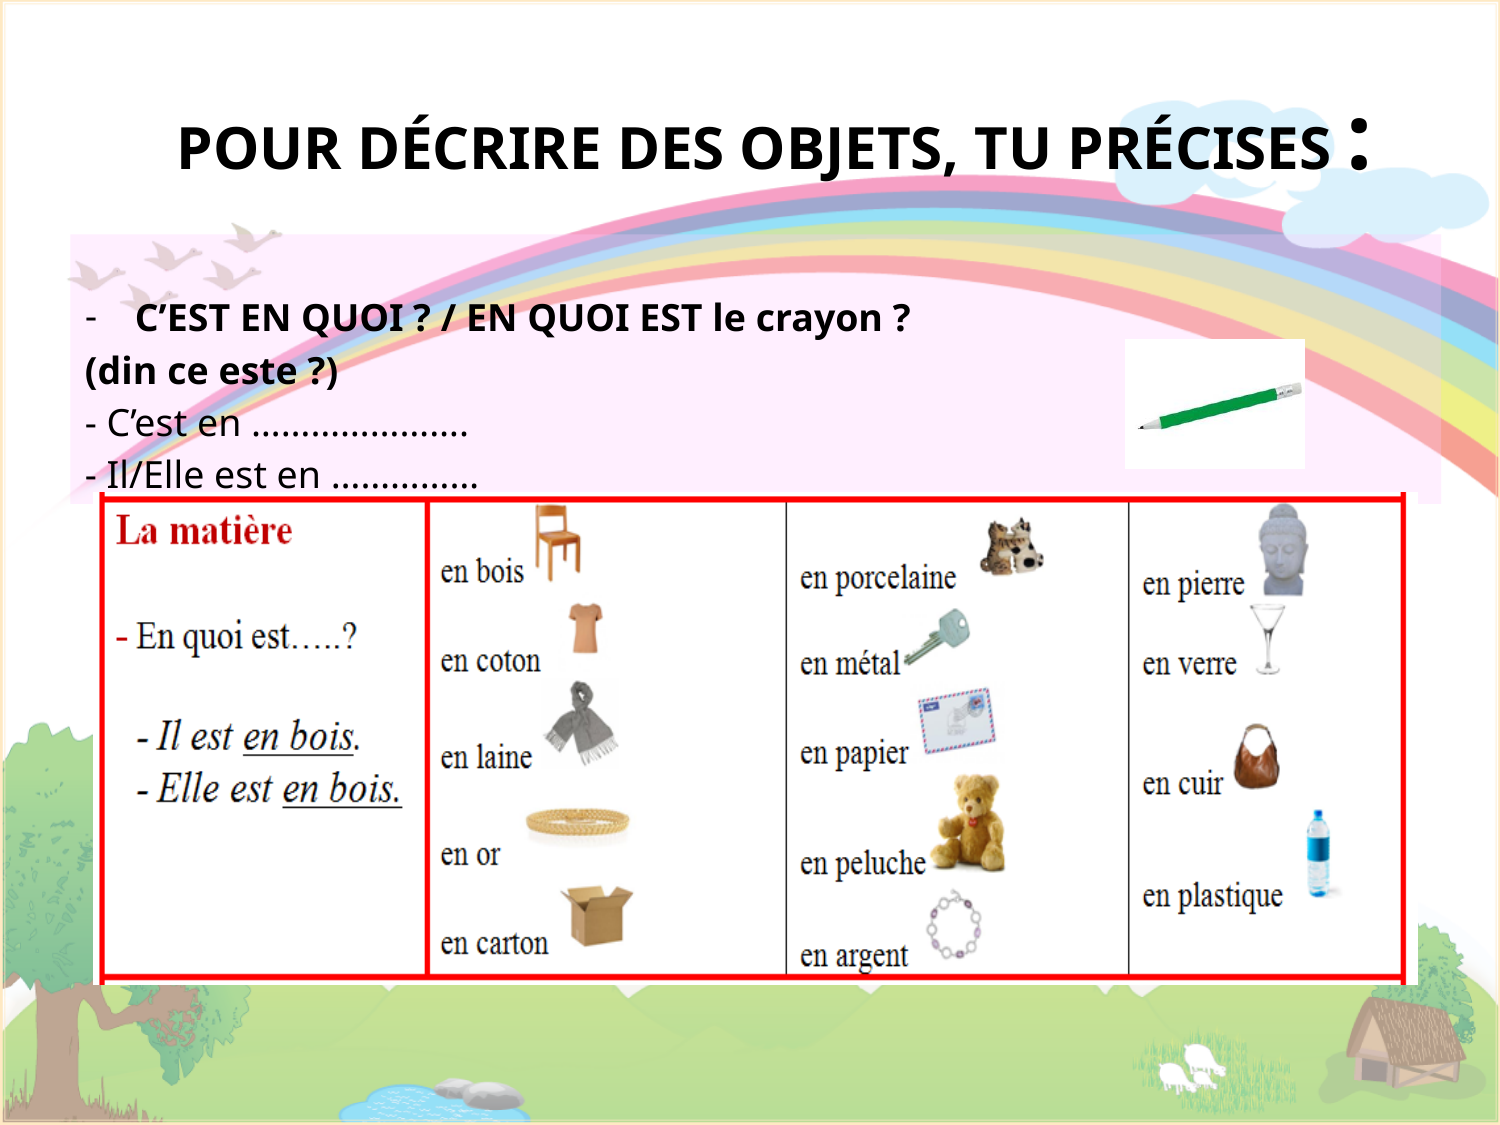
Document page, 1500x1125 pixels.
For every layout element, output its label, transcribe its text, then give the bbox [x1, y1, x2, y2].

list C’EST EN QUOI ? / EN QUOI EST le crayon ? (din ce este ?) - C’est en …………………. - Il/Elle est en …………… [70, 234, 1442, 504]
picture [1124, 339, 1306, 469]
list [93, 491, 1419, 985]
title POUR DÉCRIRE DES OBJETS, TU PRÉCISES : [99, 70, 1450, 176]
